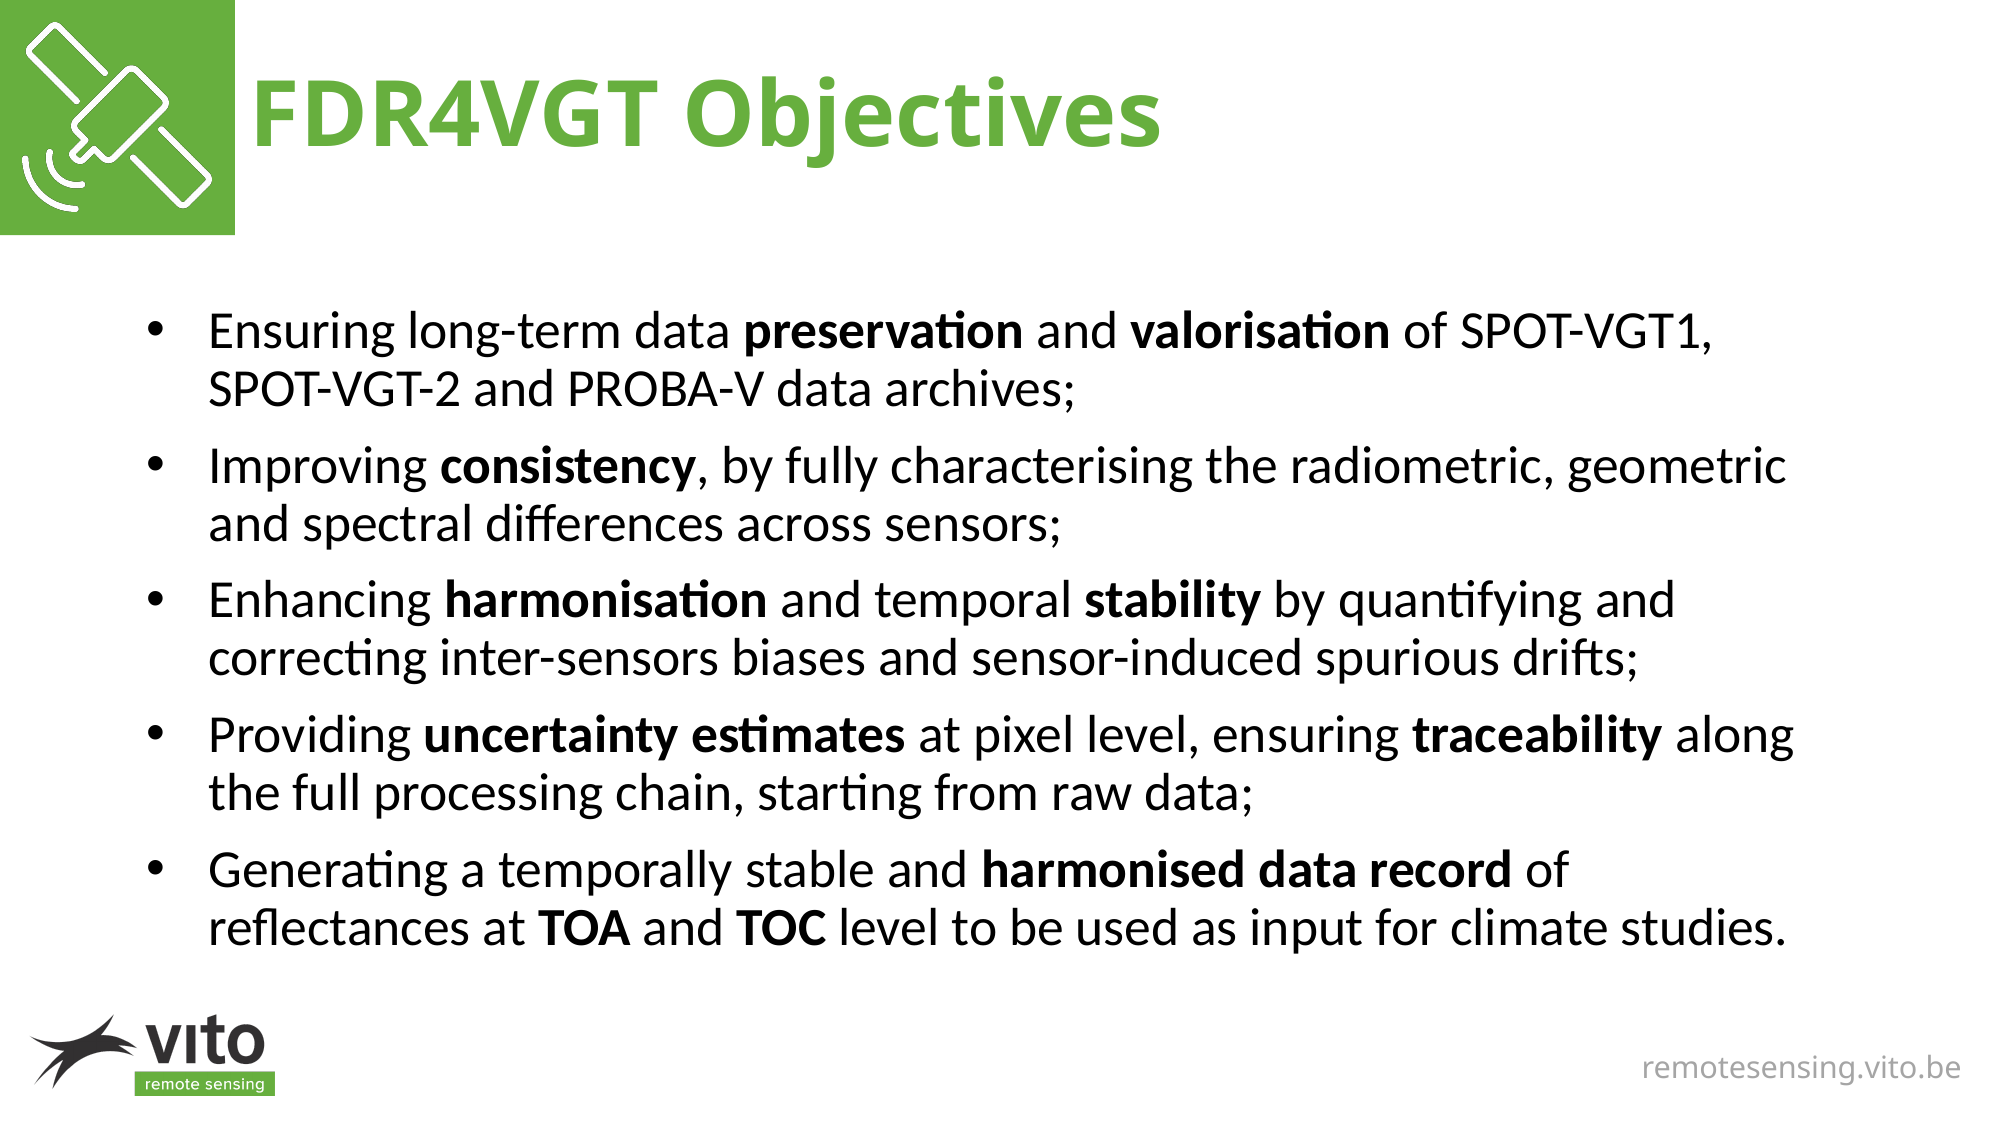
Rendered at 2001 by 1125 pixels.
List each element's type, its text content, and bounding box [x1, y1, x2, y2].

picture [29, 1014, 275, 1096]
list Ensuring long-term data preservation and valorisation of SPOT-VGT1, SPOT-VGT-2 and PROBA-V data archives; Improving consistency, by fully characterising the radiometric, geometric and spectral differences across sensors; Enhancing harmonisation and temporal stability by quantifying and correcting inter-sensors biases and sensor-induced spurious drifts; Providing uncertainty estimates at pixel level, ensuring traceability along the full processing chain, starting from raw data; Generating a temporally stable and harmonised data record of reflectances at TOA and TOC level to be used as input for climate studies. [131, 294, 1835, 972]
title FDR4VGT Objectives [235, 0, 2000, 236]
picture [22, 22, 212, 212]
